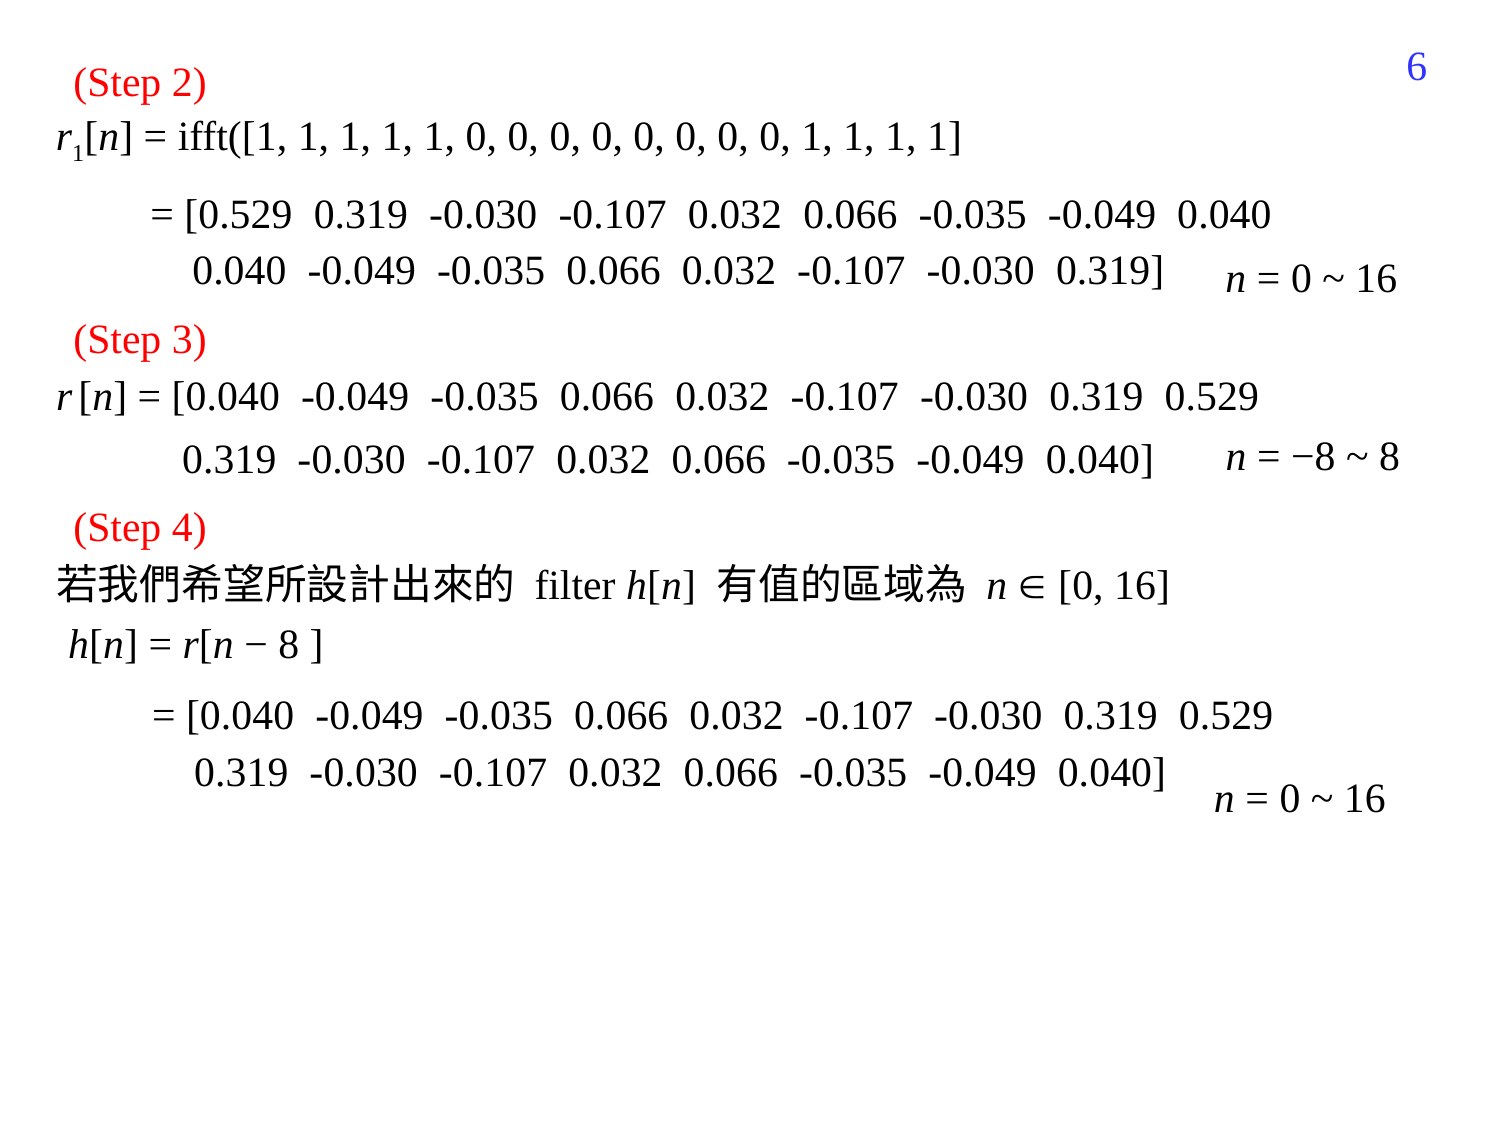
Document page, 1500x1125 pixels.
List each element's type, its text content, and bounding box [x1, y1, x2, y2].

text_box (Step 3) [58, 304, 295, 370]
slide_number 111 [1092, 30, 1443, 110]
text_box 若我們希望所設計出來的 filter h[n] 有值的區域為 n  [0, 16] [41, 550, 1270, 616]
text_box n = −8 ~ 8 [1210, 420, 1424, 486]
text_box (Step 2) [58, 46, 295, 112]
text_box r [n] = [0.040 -0.049 -0.035 0.066 0.032 -0.107 -0.030 0.319 0.529 0.319 -0.030 -0.107 0.032 0.066 -0.035 -0.049 0.040] [41, 361, 1306, 490]
text_box (Step 4) [58, 492, 295, 557]
text_box r1[n] = ifft([1, 1, 1, 1, 1, 0, 0, 0, 0, 0, 0, 0, 0, 1, 1, 1, 1] = [0.529 0.319 -0.030 -0.107 0.032 0.066 -0.035 -0.049 0.040 0.040 -0.049 -0.035 0.066 0.032 -0.107 -0.030 0.319] [41, 101, 1305, 301]
text_box n = 0 ~ 16 [1199, 763, 1412, 829]
text_box n = 0 ~ 16 [1210, 243, 1424, 309]
text_box h[n] = r[n − 8 ] = [0.040 -0.049 -0.035 0.066 0.032 -0.107 -0.030 0.319 0.529 0.319 -0.030 -0.107 0.032 0.066 -0.035 -0.049 0.040] [53, 609, 1353, 802]
